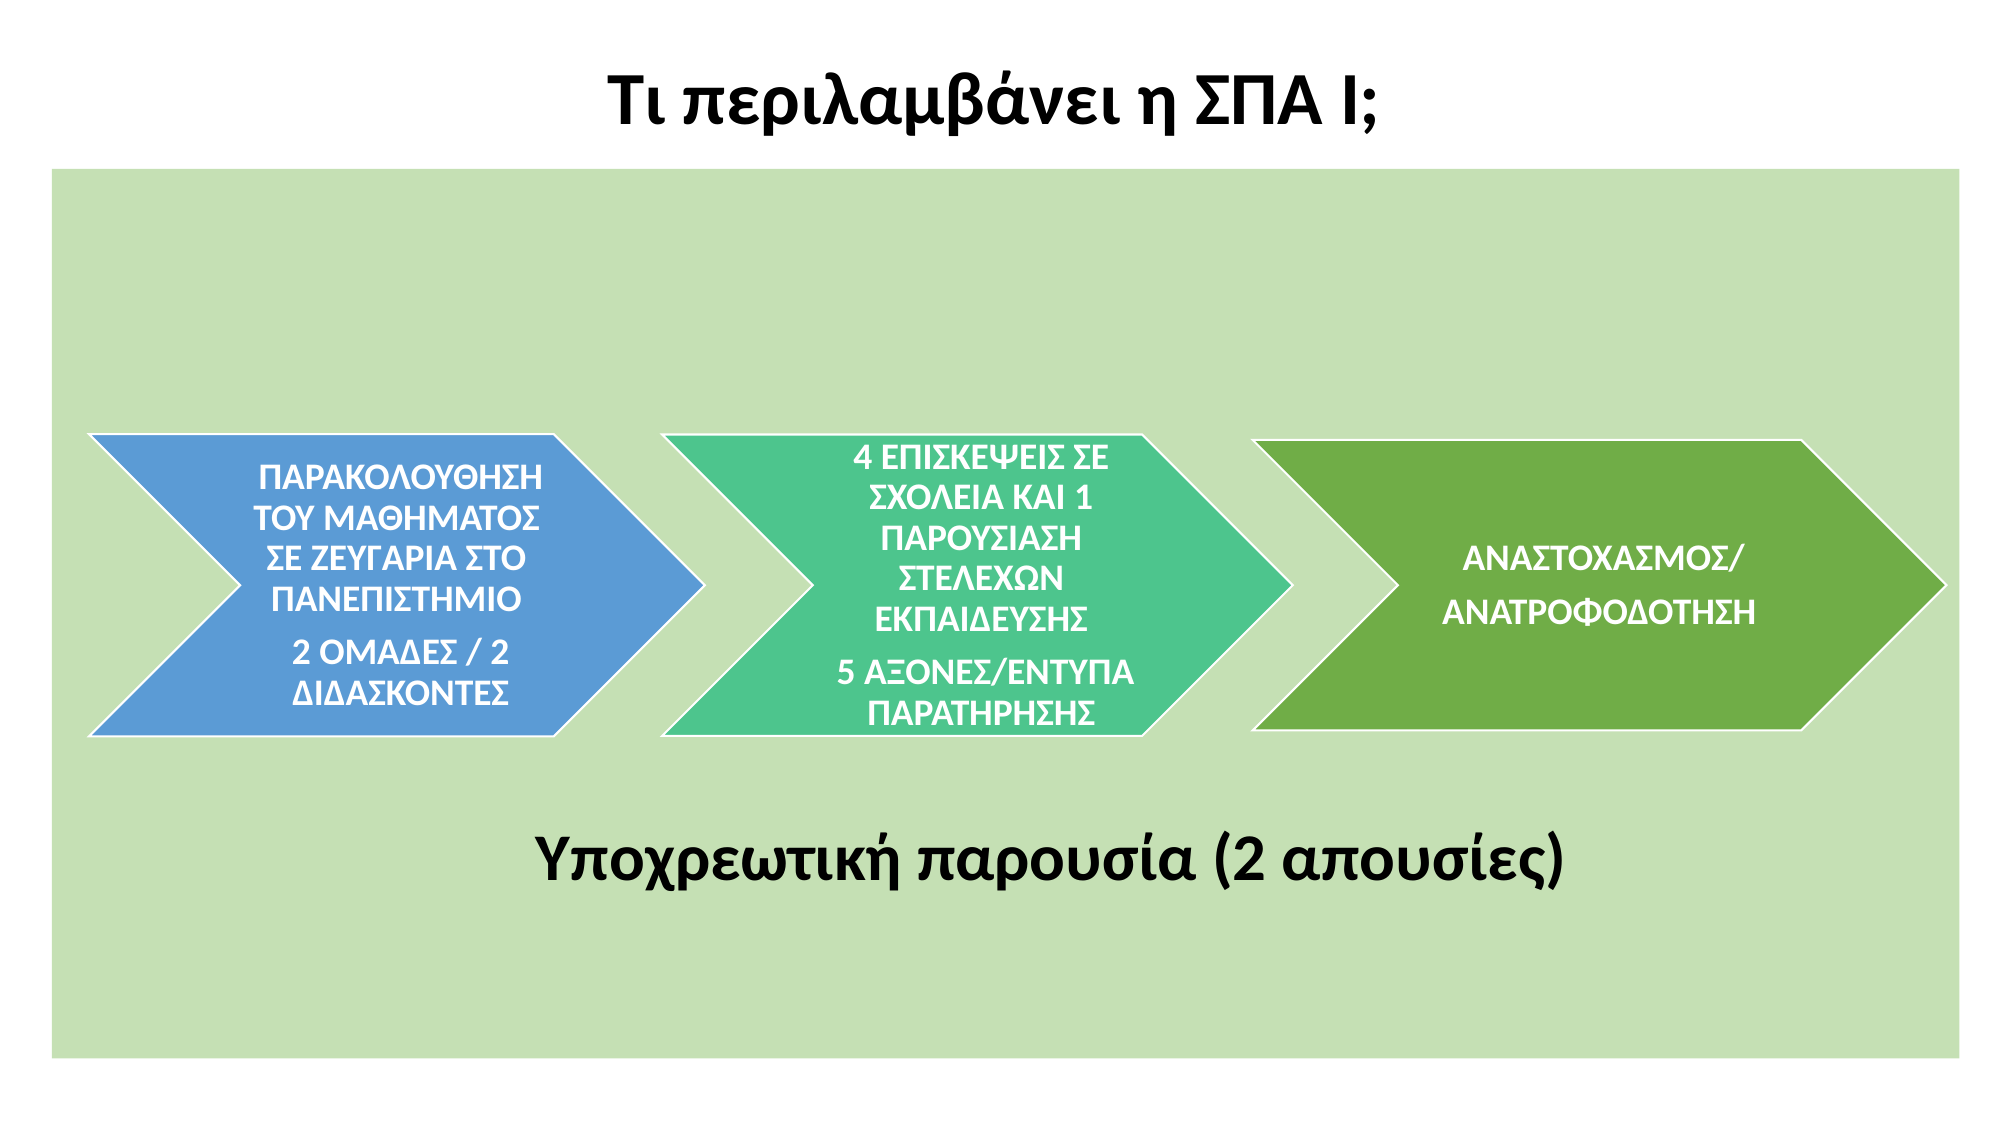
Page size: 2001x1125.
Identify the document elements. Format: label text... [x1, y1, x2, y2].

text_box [88, 407, 1949, 763]
text_box Υποχρεωτική παρουσία (2 απουσίες) [521, 806, 1582, 902]
title Τι περιλαμβάνει η ΣΠΑ Ι; [355, 49, 1633, 152]
list [51, 168, 1960, 1059]
